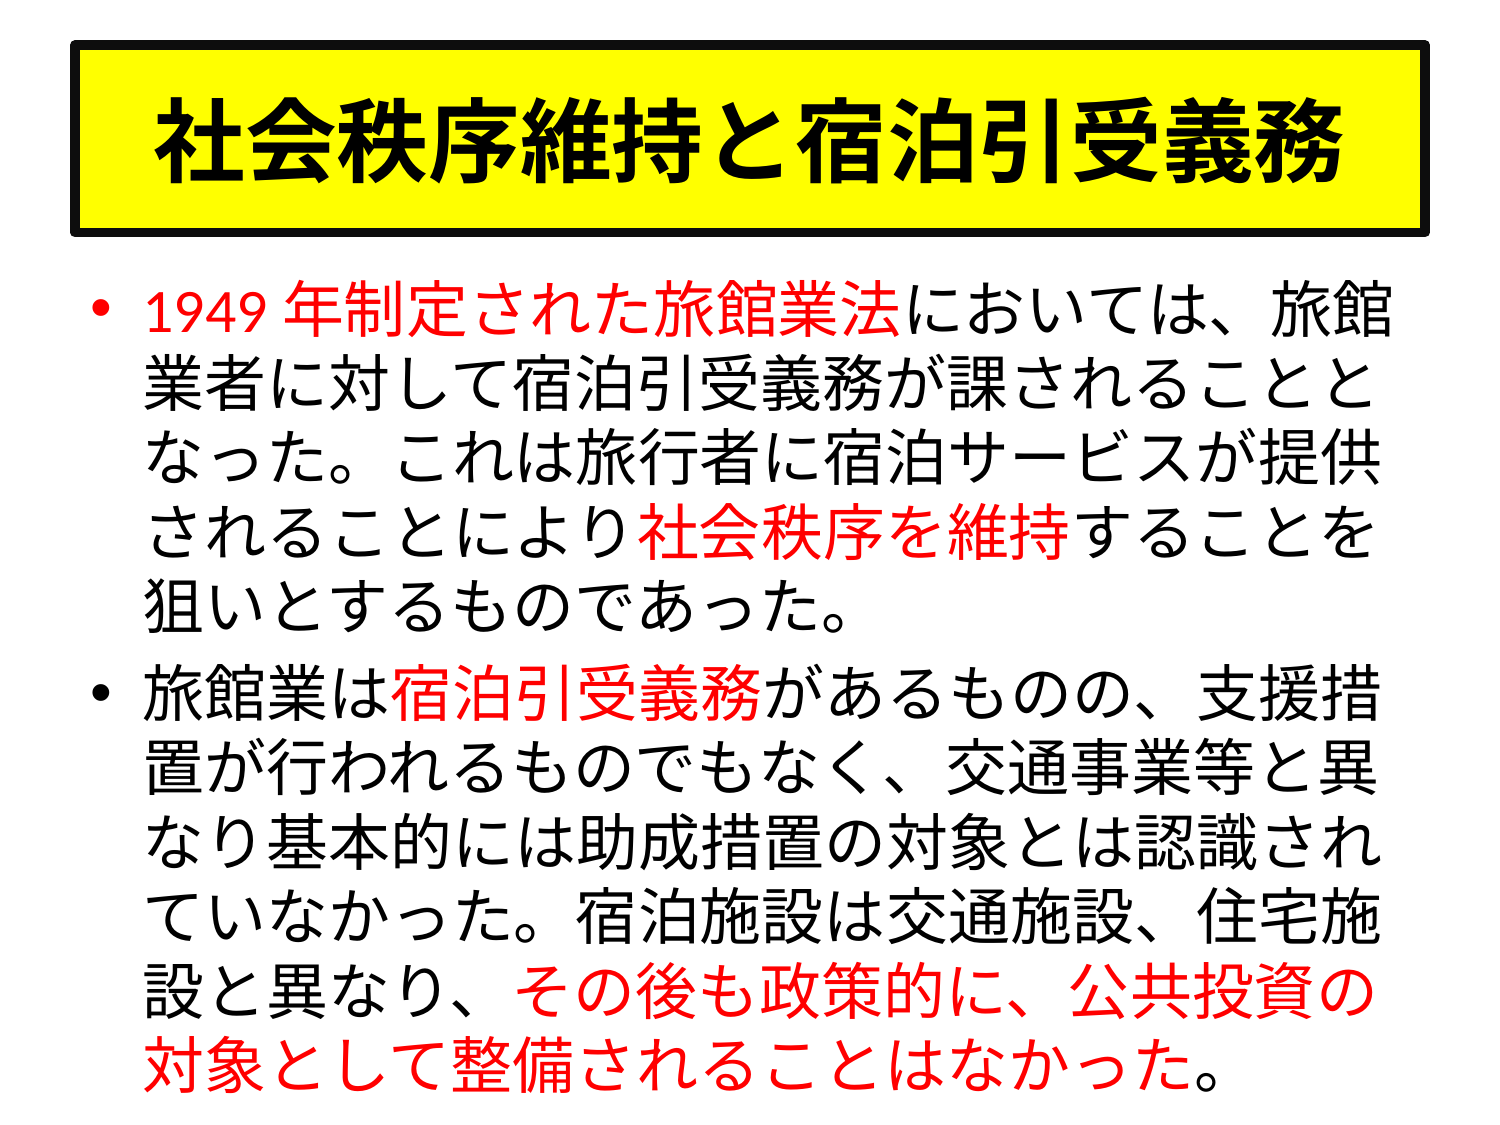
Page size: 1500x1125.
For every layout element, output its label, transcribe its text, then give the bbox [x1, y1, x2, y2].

list 1949年制定された旅館業法においては、旅館業者に対して宿泊引受義務が課されることとなった。これは旅行者に宿泊サービスが提供されることにより社会秩序を維持することを狙いとするものであった。 旅館業は宿泊引受義務があるものの、支援措置が行われるものでもなく、交通事業等と異なり基本的には助成措置の対象とは認識されていなかった。宿泊施設は交通施設、住宅施設と異なり、その後も政策的に、公共投資の対象として整備されることはなかった。 [75, 262, 1425, 1125]
title 社会秩序維持と宿泊引受義務 [75, 45, 1425, 233]
